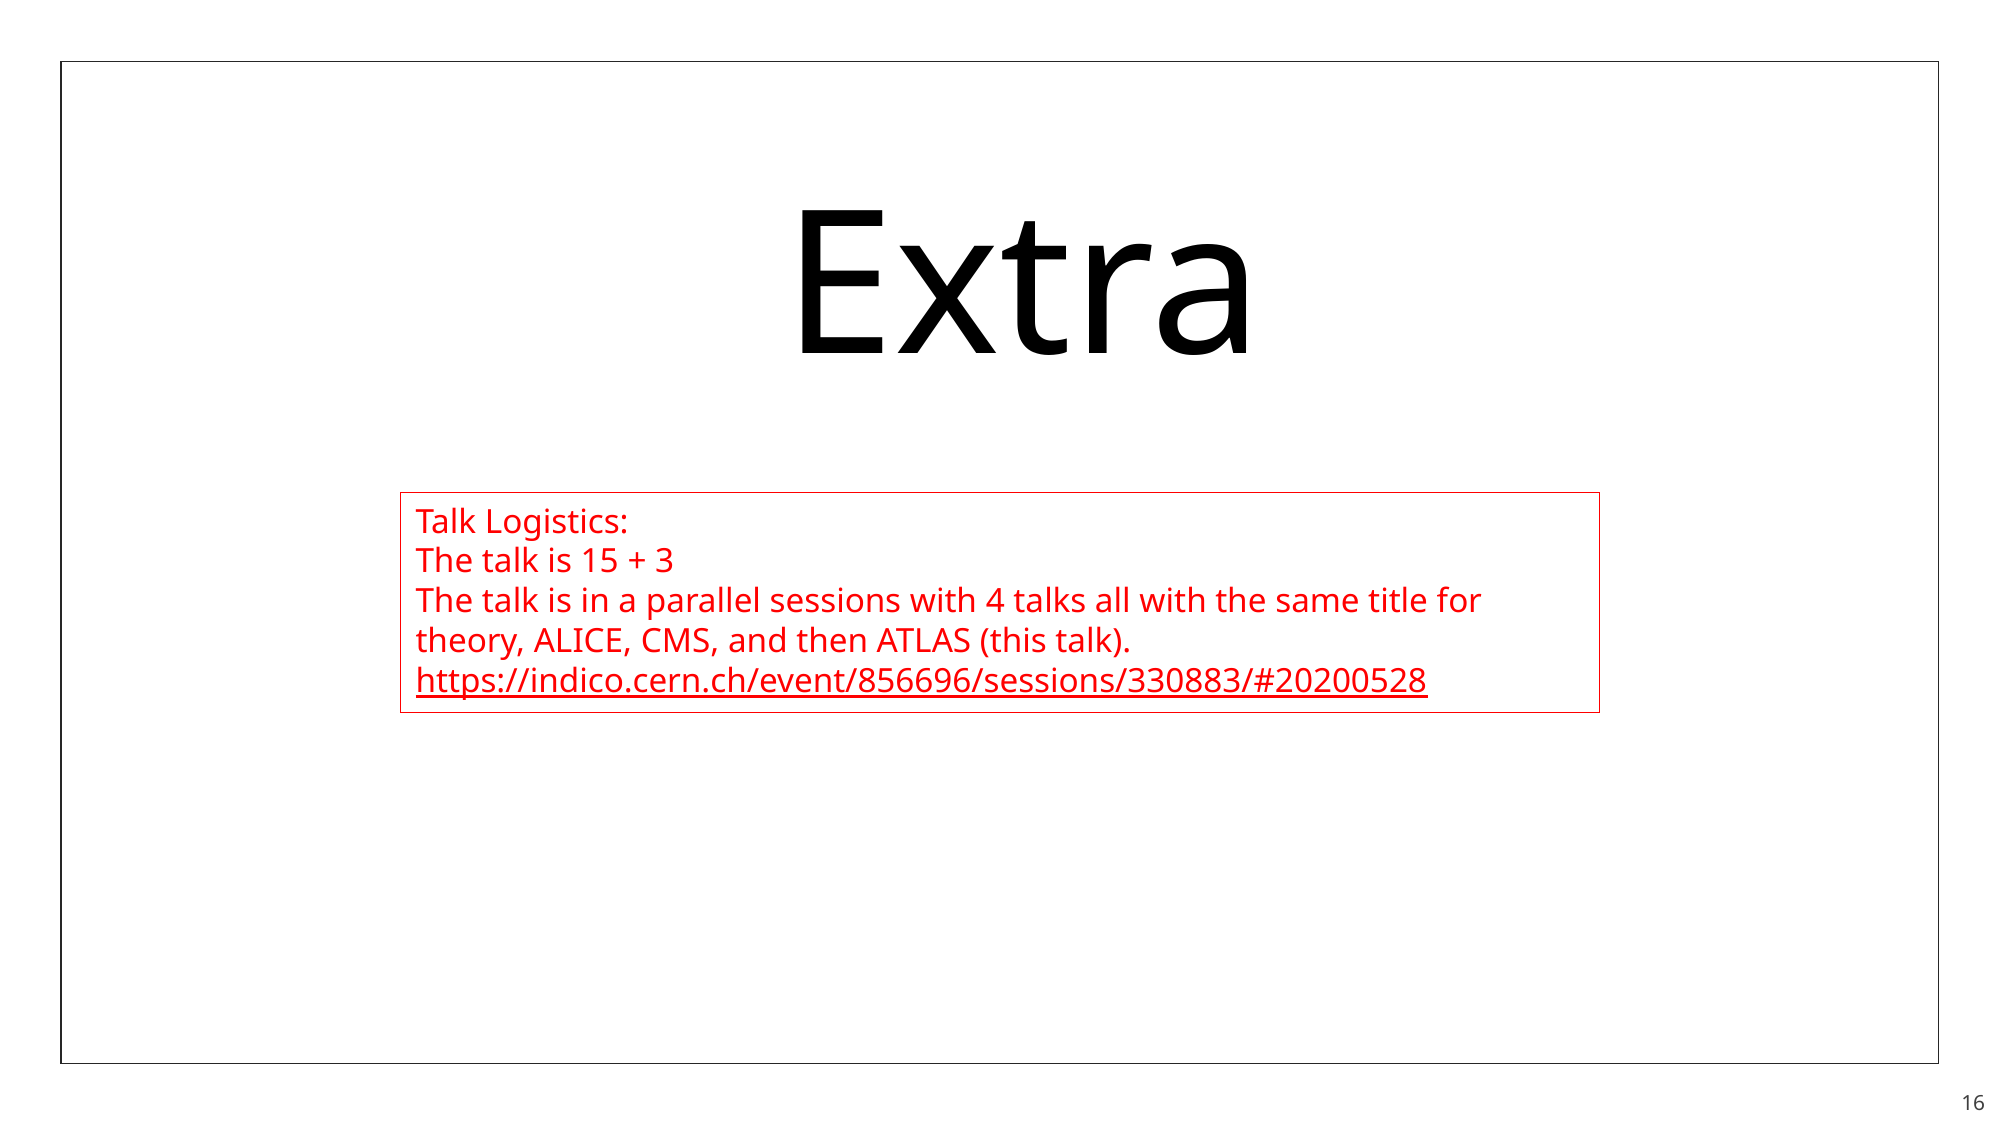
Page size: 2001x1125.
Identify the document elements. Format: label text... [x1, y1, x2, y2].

text_box Extra [768, 146, 1278, 402]
slide_number 16 [1862, 1065, 2000, 1125]
text_box Talk Logistics: The talk is 15 + 3 The talk is in a parallel sessions with 4 talks all with the same title for theory, ALICE, CMS, and then ATLAS (this talk). https://indico.cern.ch/event/856696/sessions/330883/#20200528 [400, 492, 1600, 713]
